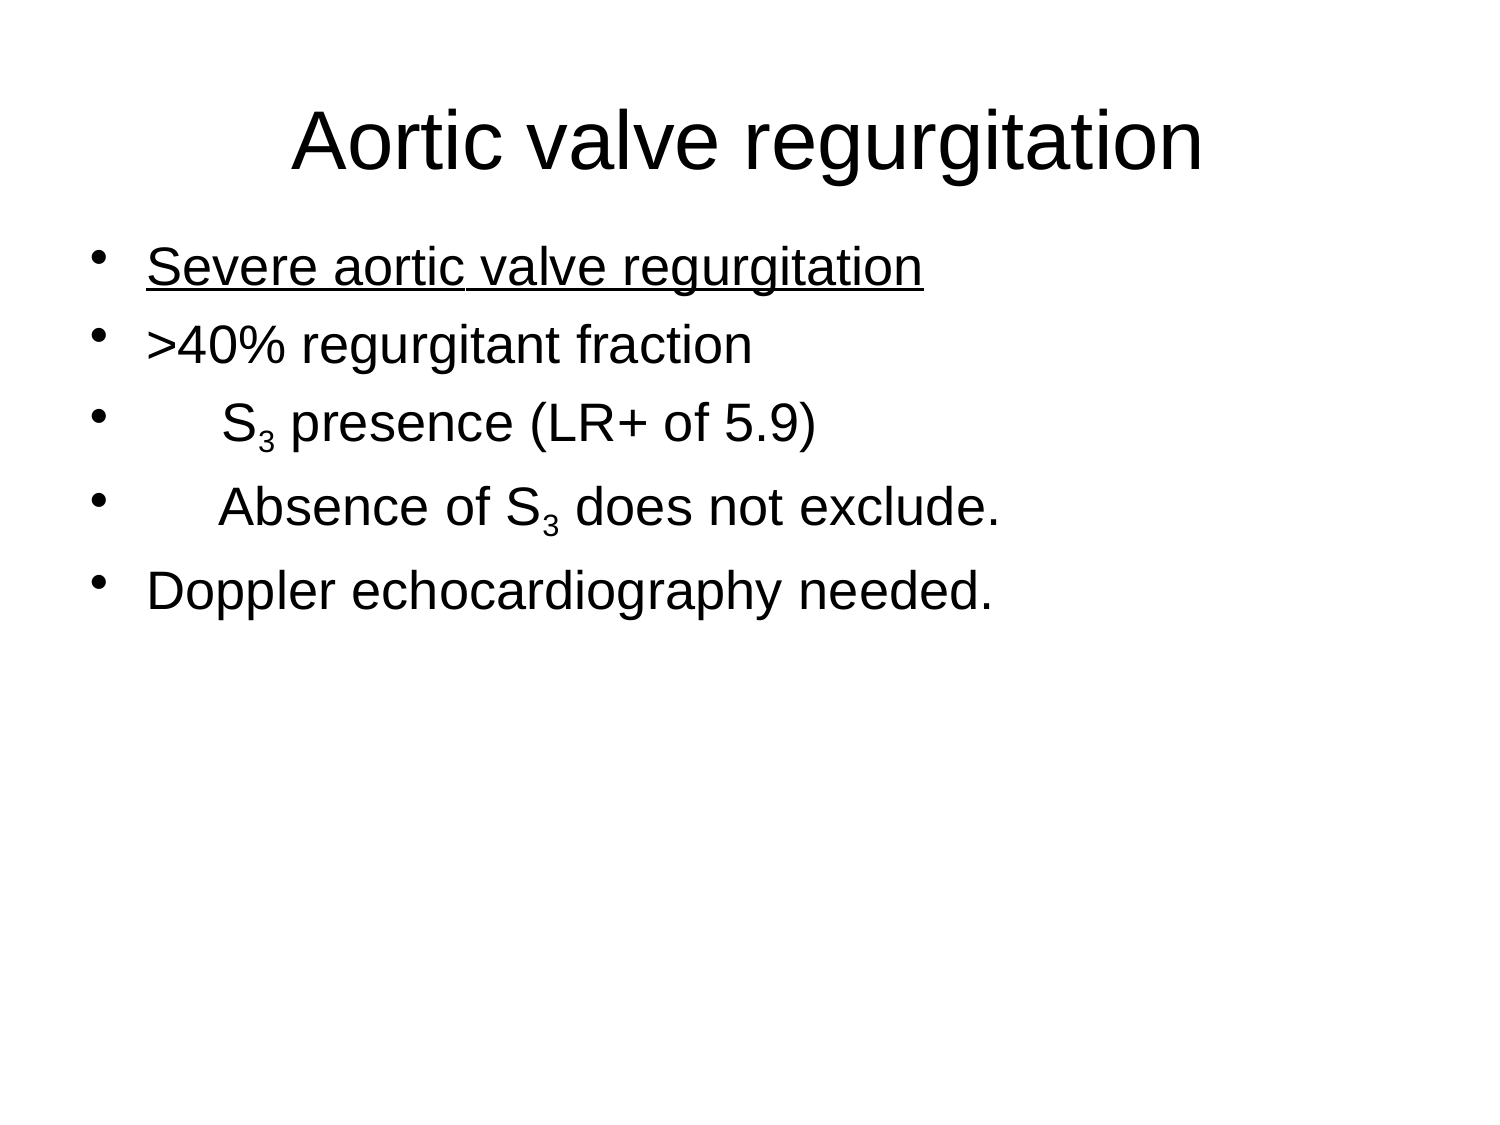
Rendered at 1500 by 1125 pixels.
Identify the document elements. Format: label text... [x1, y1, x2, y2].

text_box Severe aortic valve regurgitation >40% regurgitant fraction S3 presence (LR+ of 5.9) Absence of S3 does not exclude. Doppler echocardiography needed. [85, 215, 1007, 621]
title Aortic valve regurgitation [289, 84, 1211, 275]
